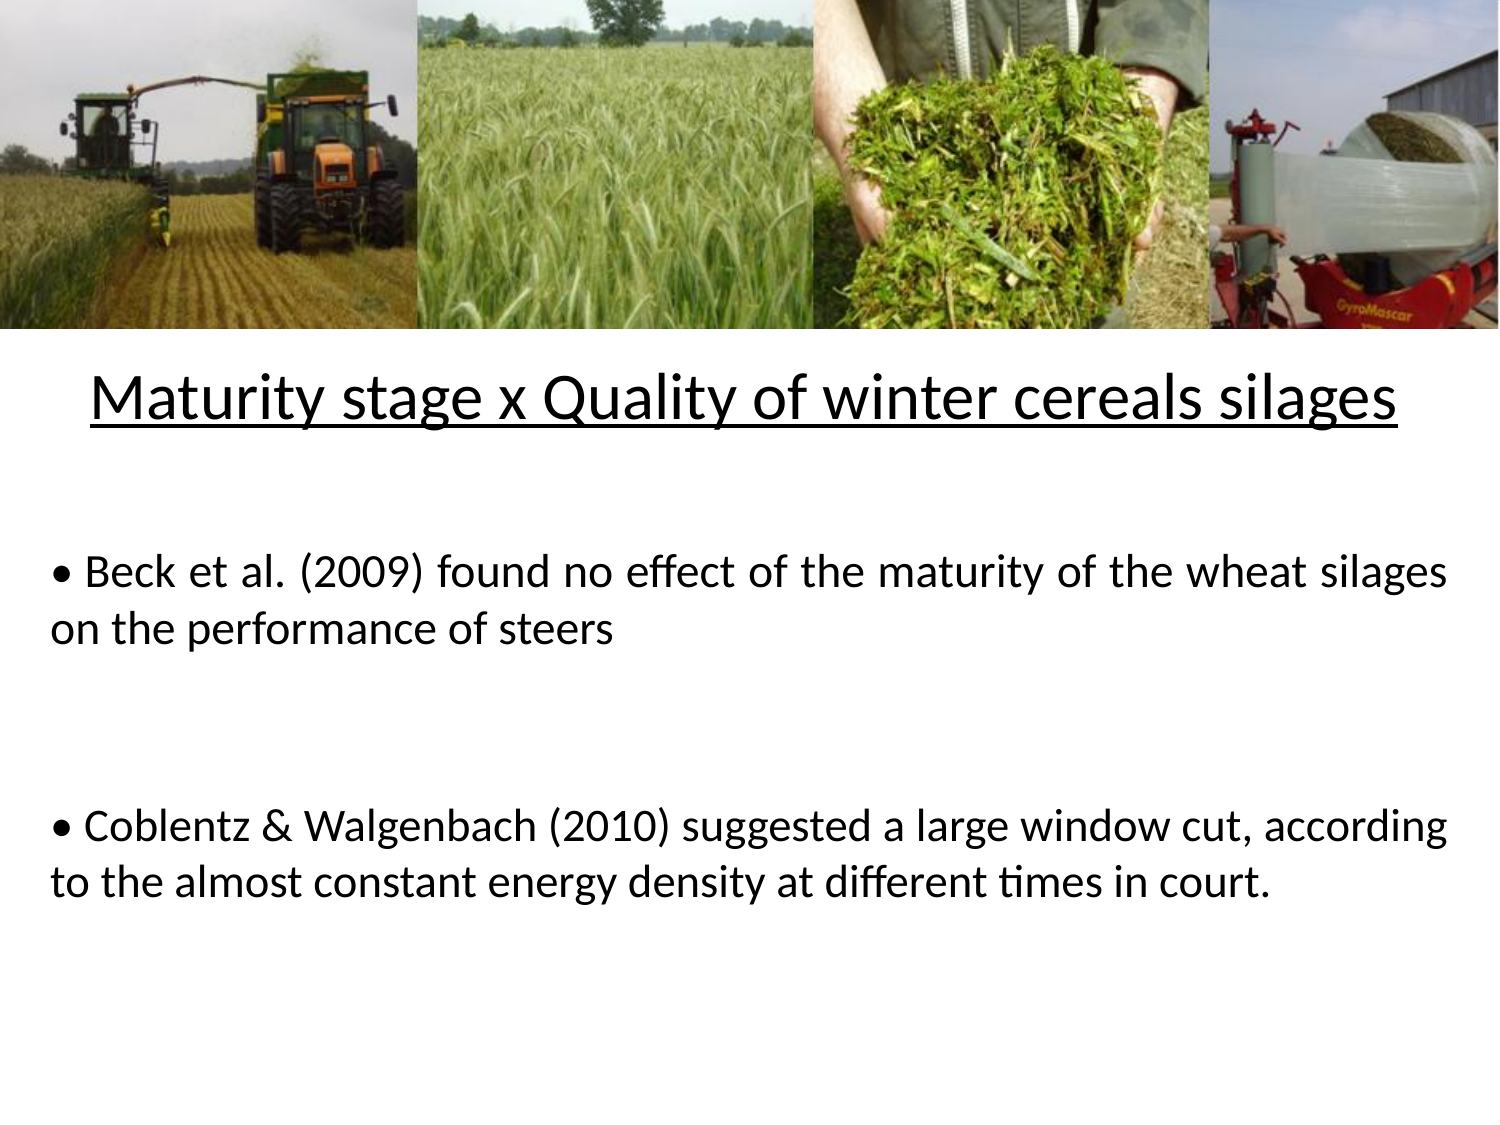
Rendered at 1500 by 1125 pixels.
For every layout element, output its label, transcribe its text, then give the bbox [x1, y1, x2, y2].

title Maturity stage x Quality of winter cereals silages [46, 339, 1442, 446]
subtitle • Beck et al. (2009) found no effect of the maturity of the wheat silages on the performance of steers • Coblentz & Walgenbach (2010) suggested a large window cut, according to the almost constant energy density at different times in court. [35, 492, 1465, 1090]
picture [0, 0, 1500, 329]
